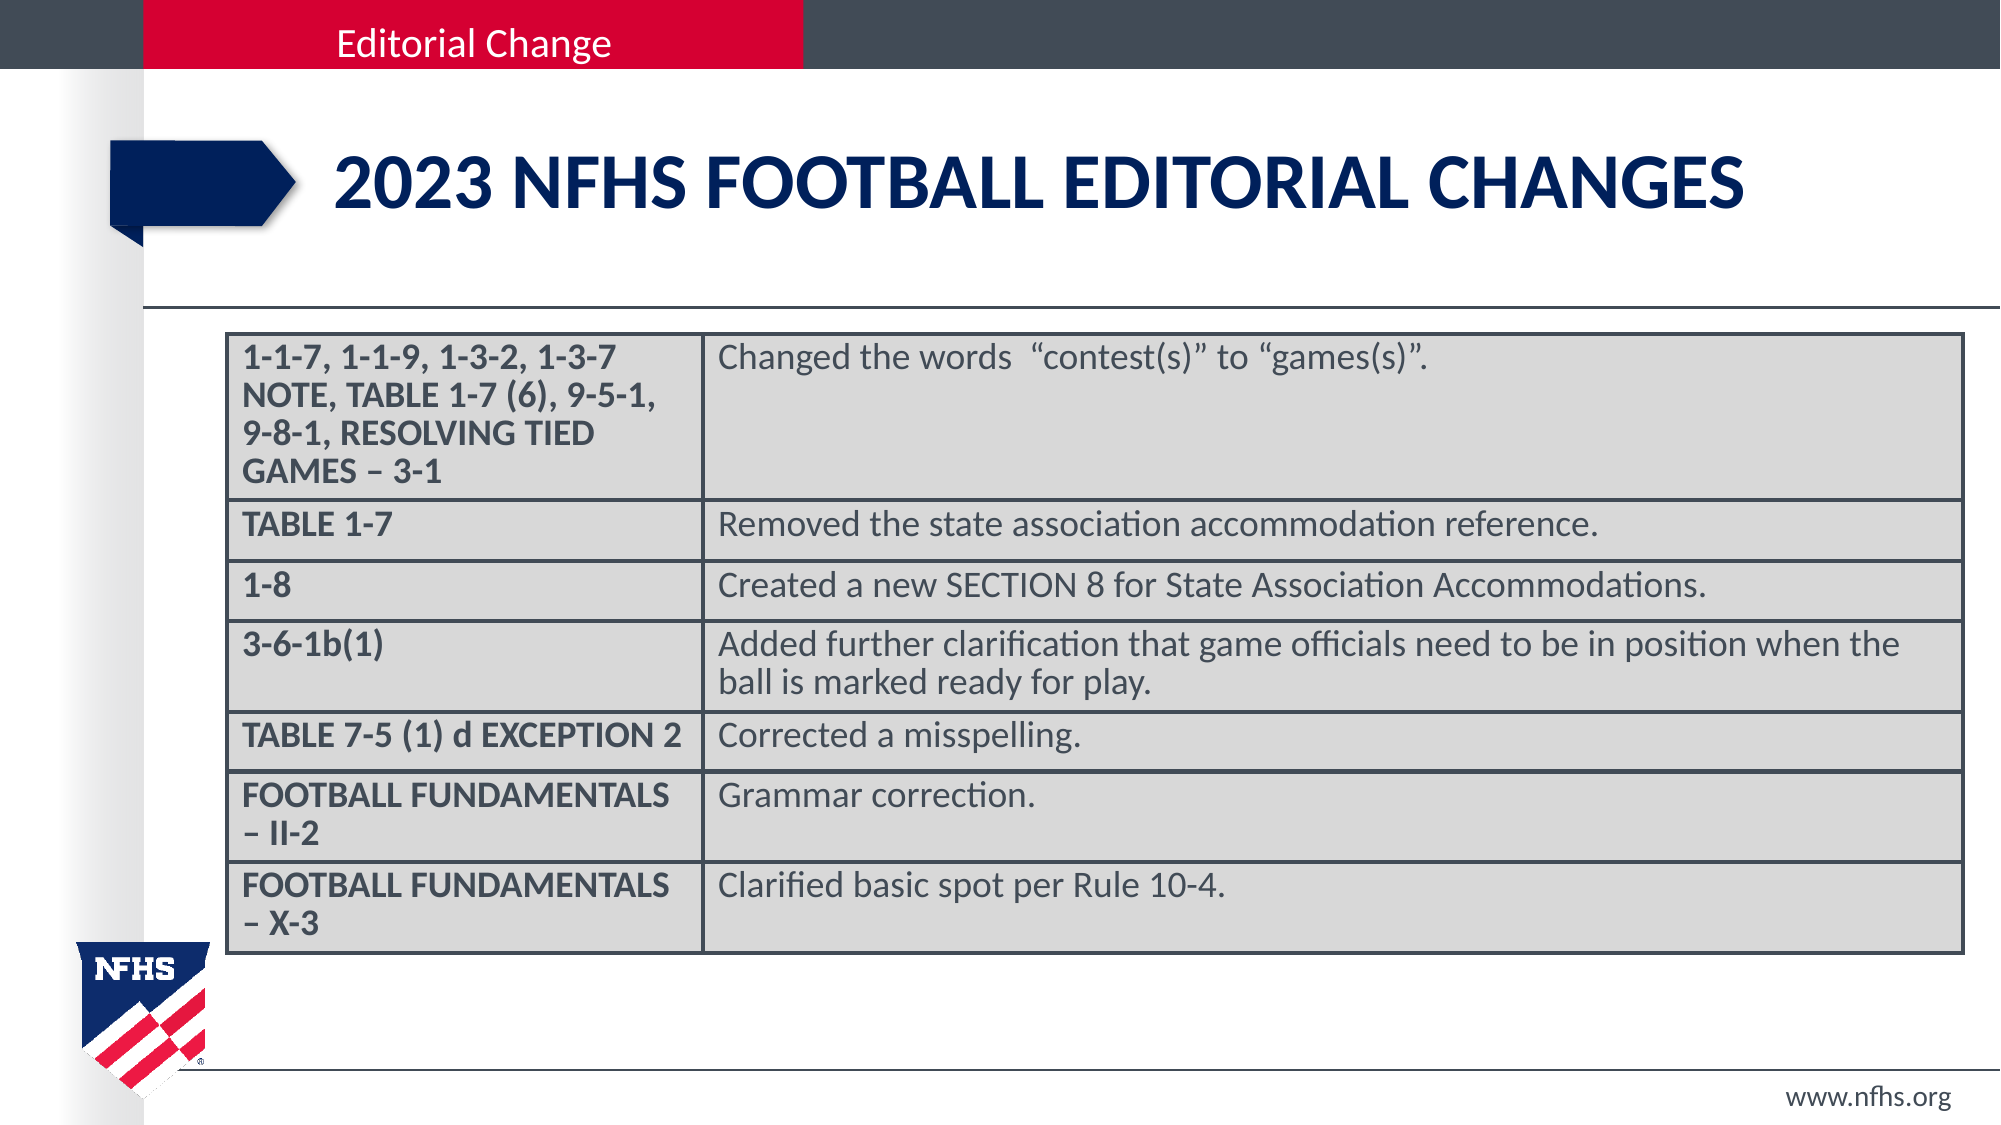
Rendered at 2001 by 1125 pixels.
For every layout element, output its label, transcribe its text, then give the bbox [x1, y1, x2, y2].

table_header 1-1-7, 1-1-9, 1-3-2, 1-3-7 NOTE, TABLE 1-7 (6), 9-5-1, 9-8-1, RESOLVING TIED GAMES – 3-1 [229, 336, 701, 498]
table_header Changed the words “contest(s)” to “games(s)”. [705, 336, 1961, 498]
table_cell FOOTBALL FUNDAMENTALS – X-3 [229, 864, 701, 951]
title 2023 Nfhs football editorial changes [318, 85, 1964, 285]
table_cell Grammar correction. [705, 774, 1961, 860]
table_cell TABLE 7-5 (1) d EXCEPTION 2 [229, 714, 701, 769]
table_cell TABLE 1-7 [229, 502, 701, 559]
table_cell 3-6-1b(1) [229, 623, 701, 710]
table_cell FOOTBALL FUNDAMENTALS – II-2 [229, 774, 701, 860]
picture [76, 942, 210, 1099]
table_cell Created a new SECTION 8 for State Association Accommodations. [705, 563, 1961, 619]
table_cell Removed the state association accommodation reference. [705, 502, 1961, 559]
table_cell Corrected a misspelling. [705, 714, 1961, 769]
table_cell Clarified basic spot per Rule 10-4. [705, 864, 1961, 951]
footer www.nfhs.org [1639, 1070, 1967, 1119]
table_cell Added further clarification that game officials need to be in position when the ball is marked ready for play. [705, 623, 1961, 710]
table_cell 1-8 [229, 563, 701, 619]
